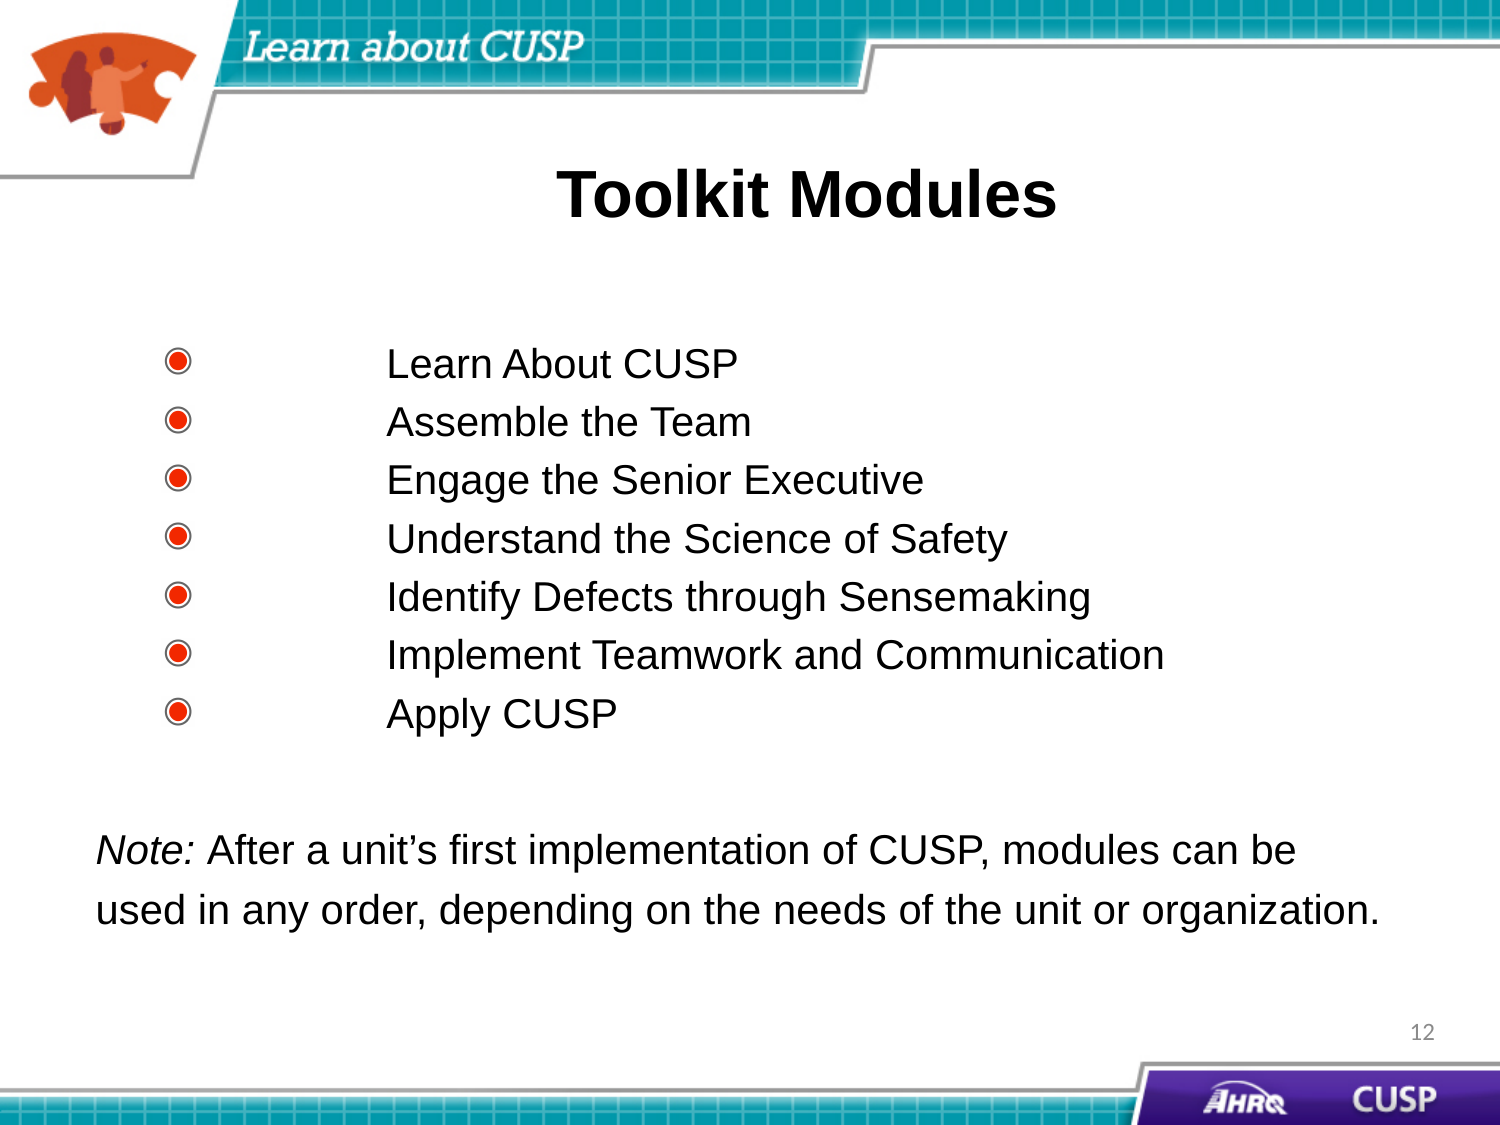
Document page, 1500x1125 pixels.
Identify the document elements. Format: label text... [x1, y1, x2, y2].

title Toolkit Modules [132, 137, 1483, 326]
picture [0, 0, 1500, 1125]
list Learn About CUSP Assemble the Team Engage the Senior Executive Understand the Science of Safety Identify Defects through Sensemaking Implement Teamwork and Communication Apply CUSP Note: After a unit’s first implementation of CUSP, modules can be used in any order, depending on the needs of the unit or organization. [80, 270, 1413, 1043]
slide_number 12 [1100, 999, 1450, 1060]
